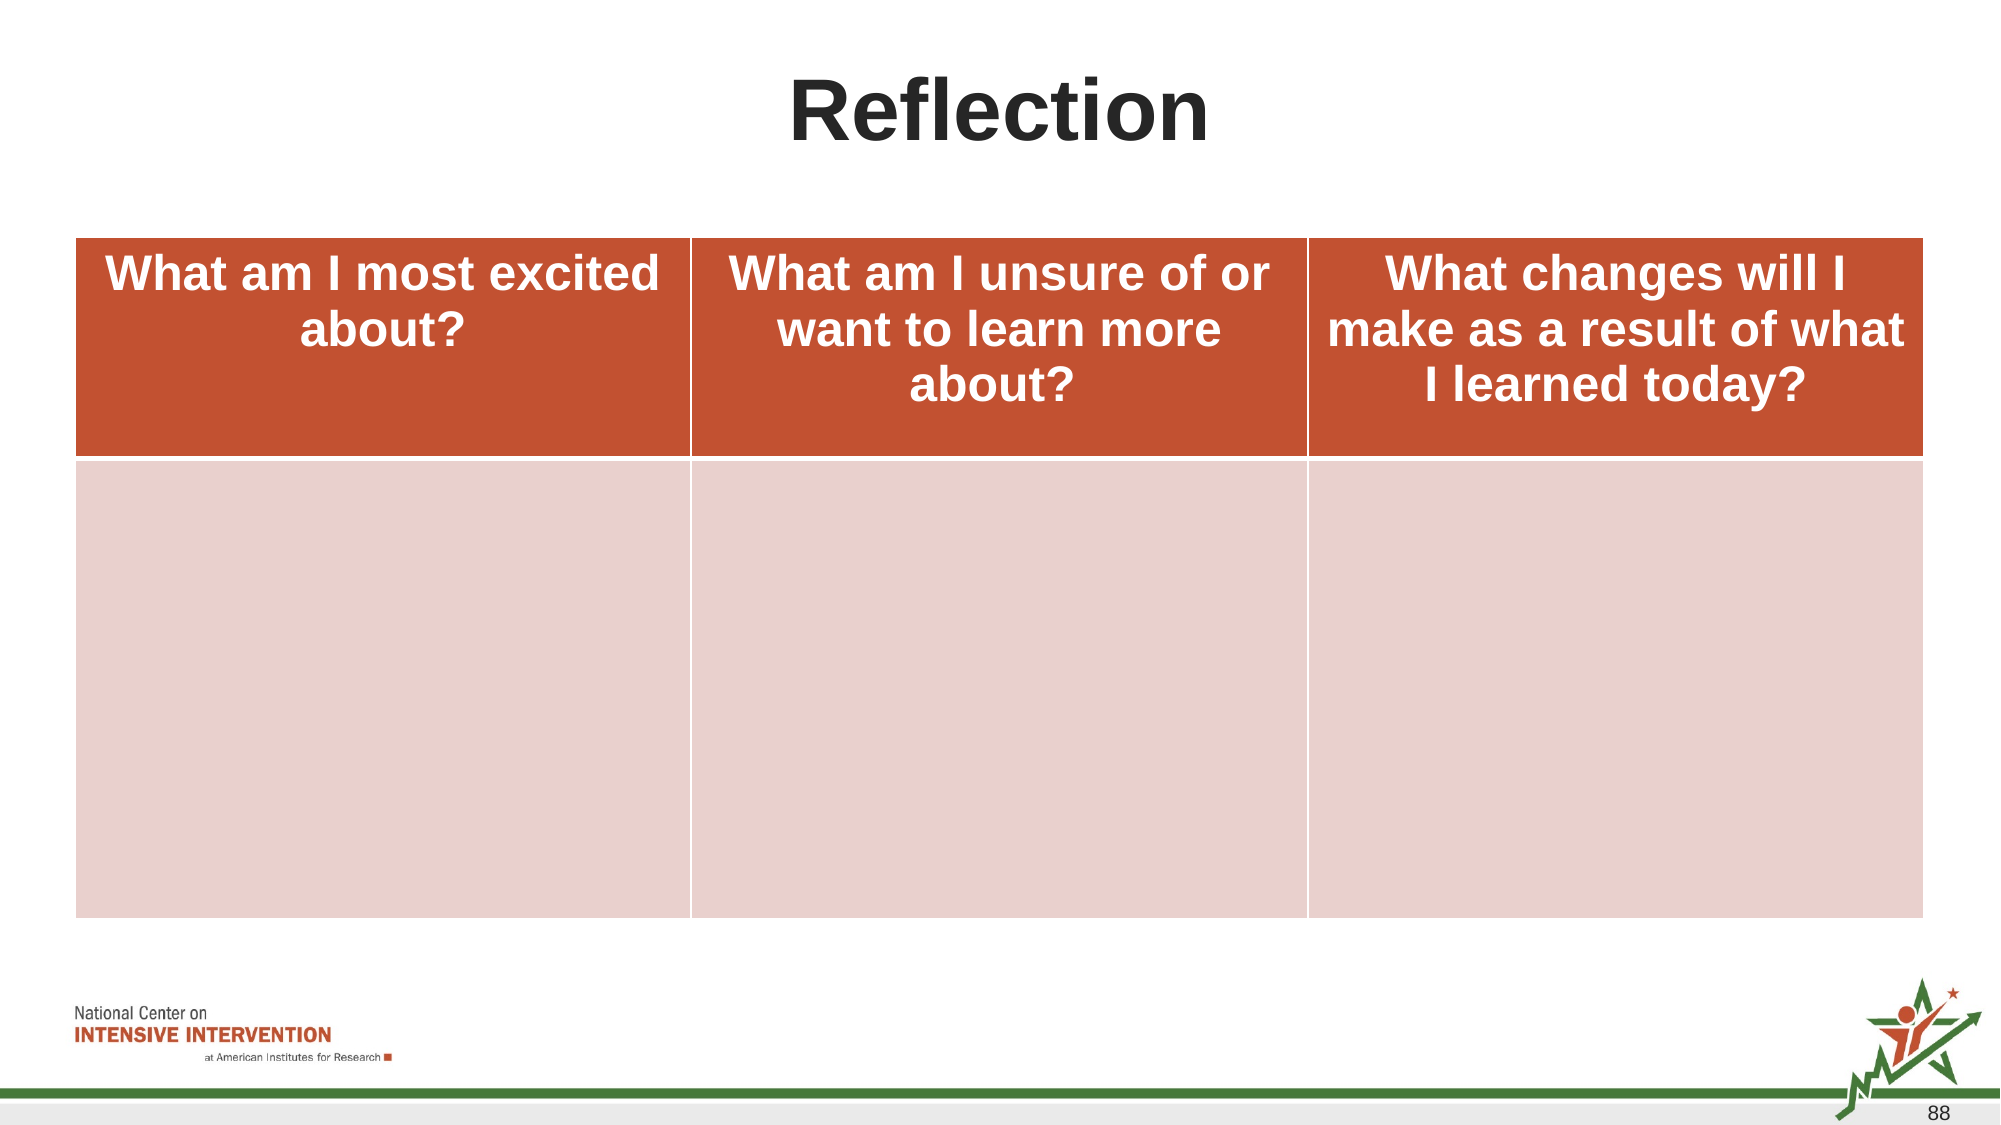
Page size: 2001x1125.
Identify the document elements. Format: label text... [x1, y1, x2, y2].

title Reflection [75, 0, 1925, 210]
table_header What changes will I make as a result of what I learned today? [1309, 238, 1923, 456]
slide_number 88 [1925, 1099, 1951, 1125]
table_cell [1309, 461, 1923, 918]
picture [0, 0, 2000, 1125]
table_header What am I most excited about? [76, 238, 690, 456]
table_header What am I unsure of or want to learn more about? [692, 238, 1307, 456]
table_cell [76, 461, 690, 918]
table_cell [692, 461, 1307, 918]
